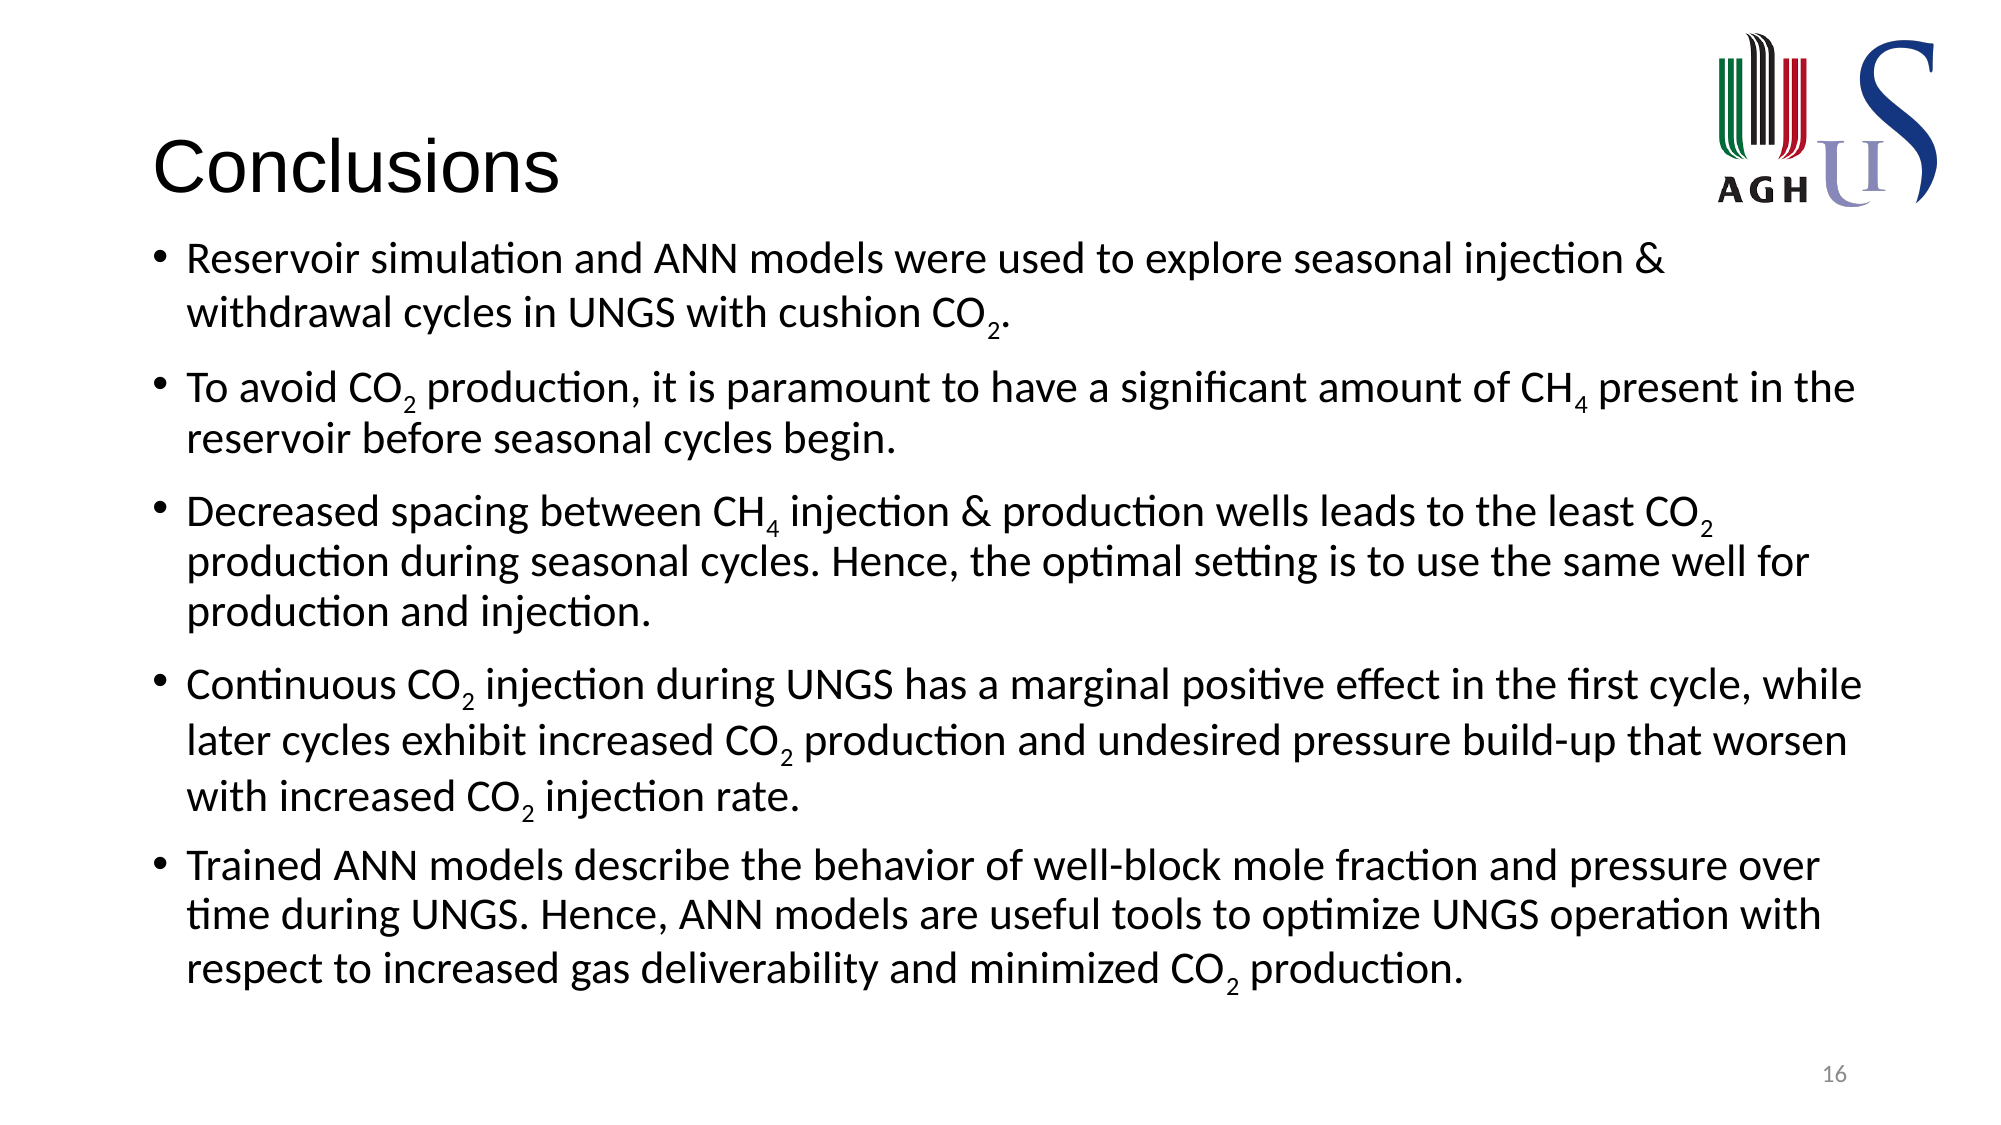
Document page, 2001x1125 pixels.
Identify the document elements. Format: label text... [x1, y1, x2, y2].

picture [1814, 37, 1940, 210]
picture [1717, 32, 1807, 59]
list Reservoir simulation and ANN models were used to explore seasonal injection & withdrawal cycles in UNGS with cushion CO2. To avoid CO2 production, it is paramount to have a significant amount of CH4 present in the reservoir before seasonal cycles begin. Decreased spacing between CH4 injection & production wells leads to the least CO2 production during seasonal cycles. Hence, the optimal setting is to use the same well for production and injection. Continuous CO2 injection during UNGS has a marginal positive effect in the first cycle, while later cycles exhibit increased CO2 production and undesired pressure build-up that worsen with increased CO2 injection rate. Trained ANN models describe the behavior of well-block mole fraction and pressure over time during UNGS. Hence, ANN models are useful tools to optimize UNGS operation with respect to increased gas deliverability and minimized CO2 production. [137, 226, 1892, 1007]
title Conclusions [137, 59, 1863, 226]
slide_number 16 [1412, 1042, 1863, 1103]
